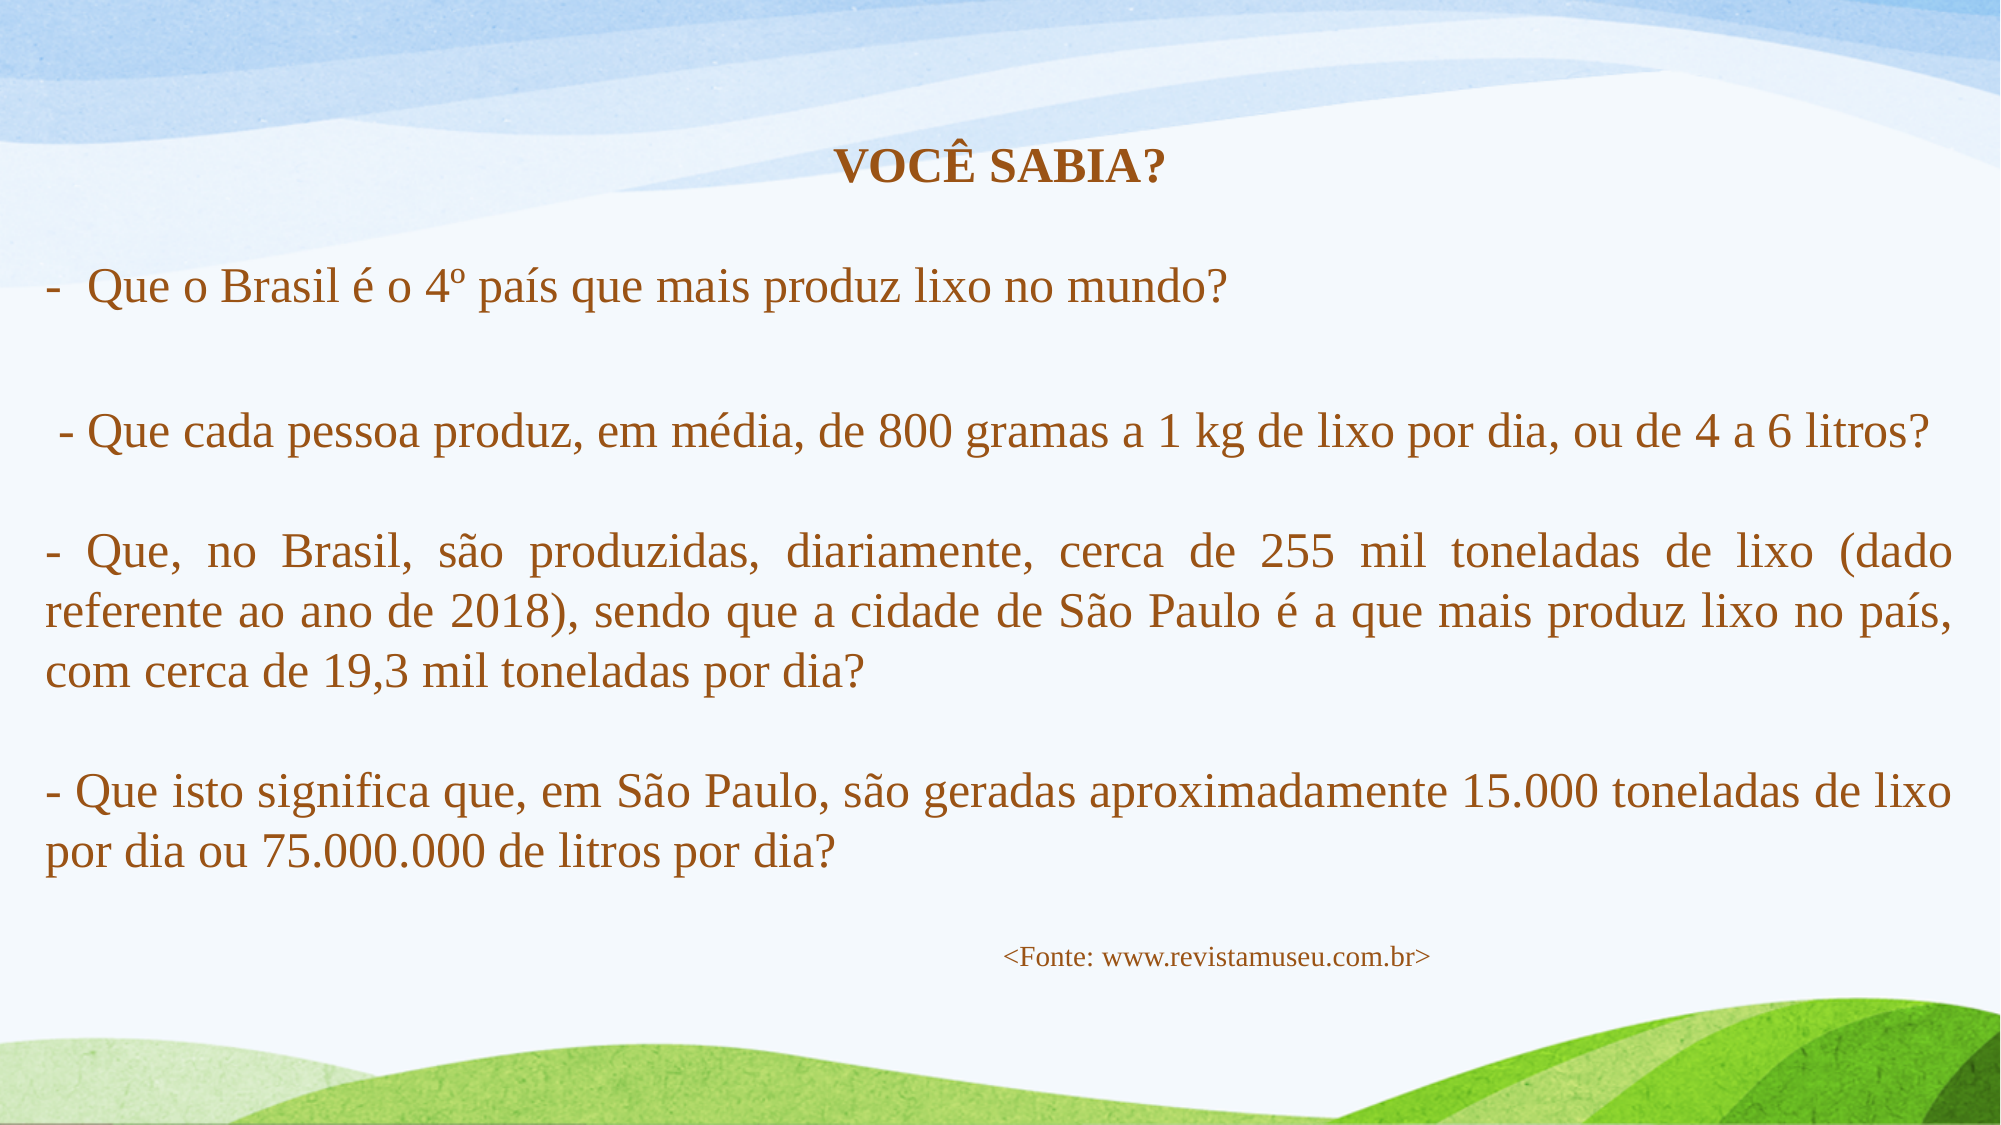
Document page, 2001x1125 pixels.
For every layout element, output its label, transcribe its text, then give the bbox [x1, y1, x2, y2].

picture [0, 0, 2001, 1125]
text_box VOCÊ SABIA? - Que o Brasil é o 4º país que mais produz lixo no mundo? - Que cada pessoa produz, em média, de 800 gramas a 1 kg de lixo por dia, ou de 4 a 6 litros? - Que, no Brasil, são produzidas, diariamente, cerca de 255 mil toneladas de lixo (dado referente ao ano de 2018), sendo que a cidade de São Paulo é a que mais produz lixo no país, com cerca de 19,3 mil toneladas por dia? - Que isto significa que, em São Paulo, são geradas aproximadamente 15.000 toneladas de lixo por dia ou 75.000.000 de litros por dia? <Fonte: www.revistamuseu.com.br> [31, 34, 1970, 980]
